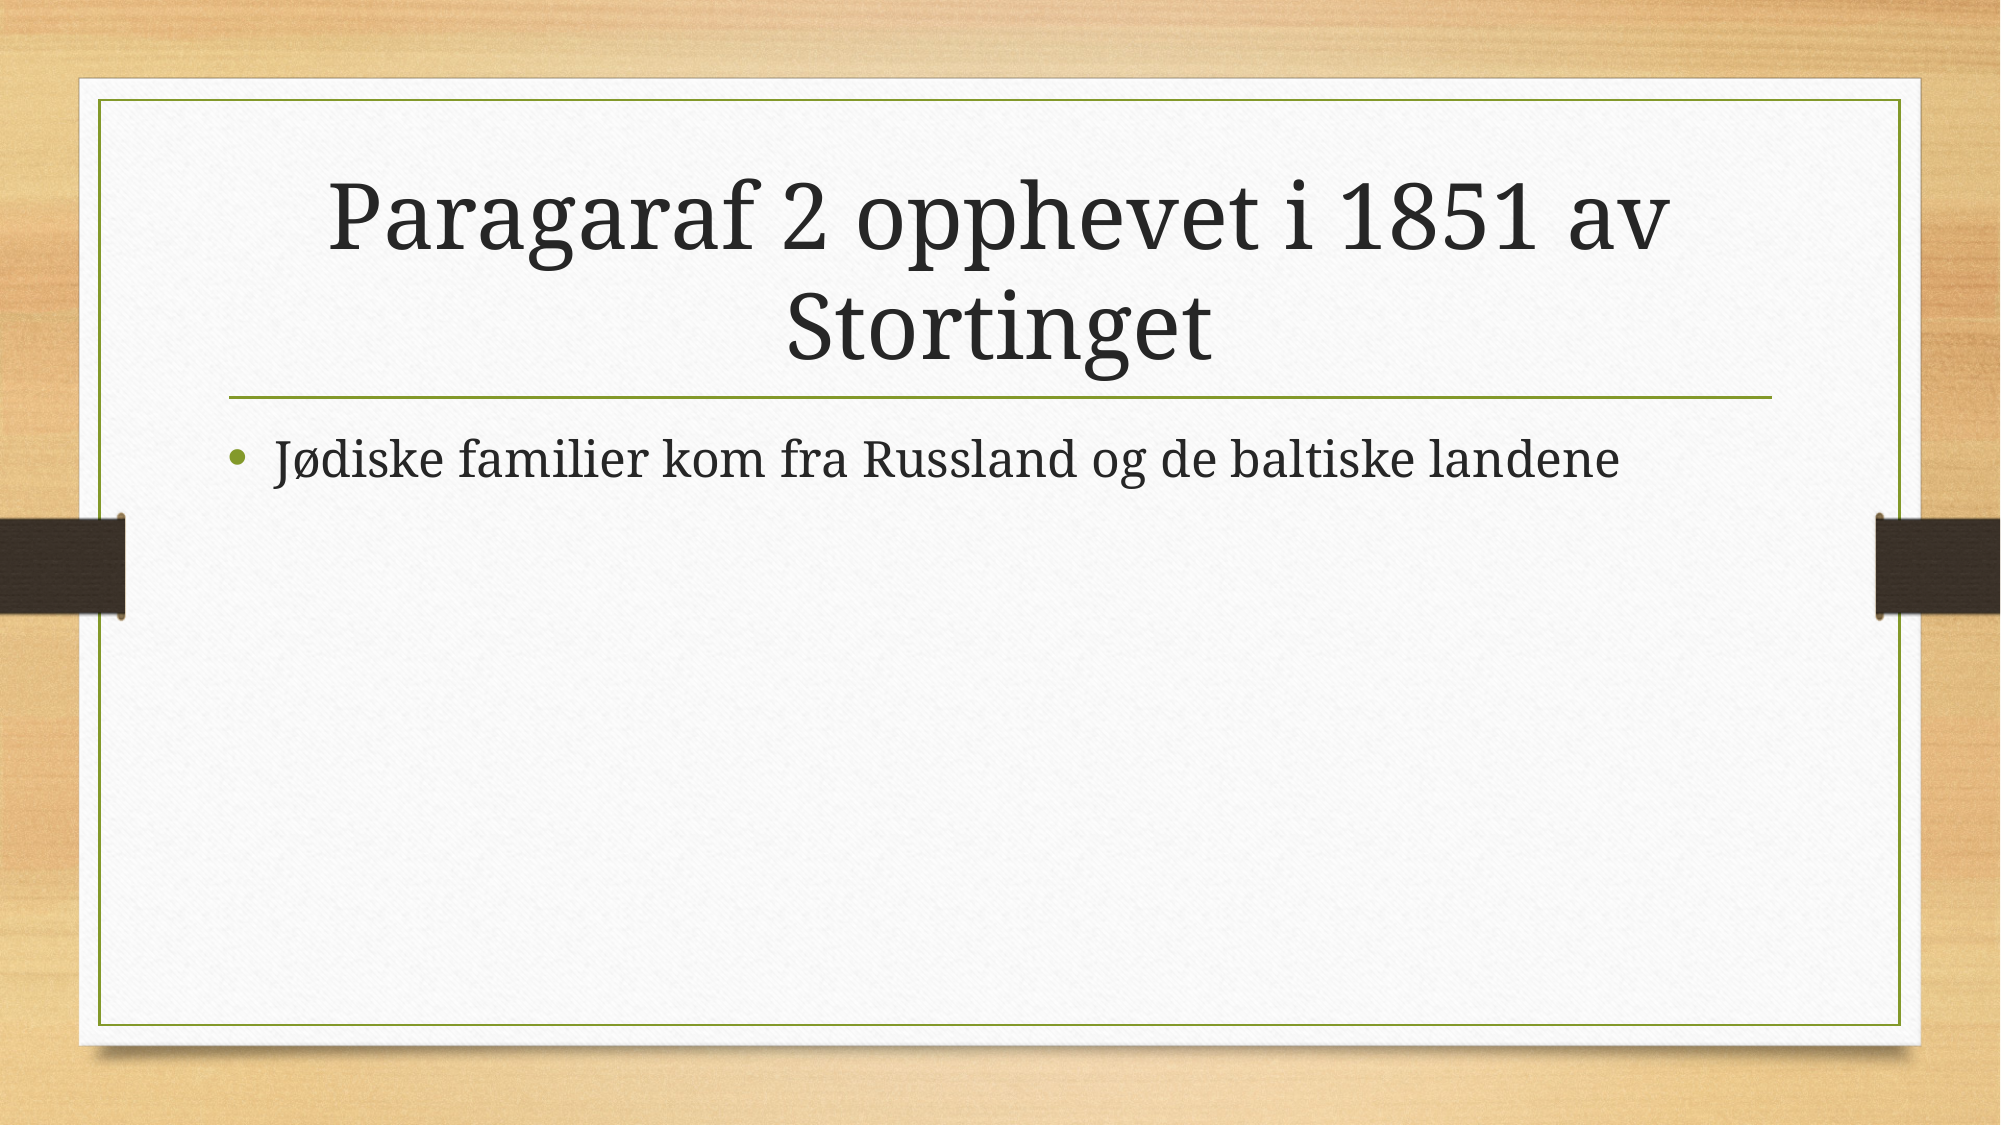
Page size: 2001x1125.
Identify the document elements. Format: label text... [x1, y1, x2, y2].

list Jødiske familier kom fra Russland og de baltiske landene [212, 419, 1788, 964]
picture [0, 0, 2001, 1125]
title Paragaraf 2 opphevet i 1851 av Stortinget [212, 161, 1788, 375]
